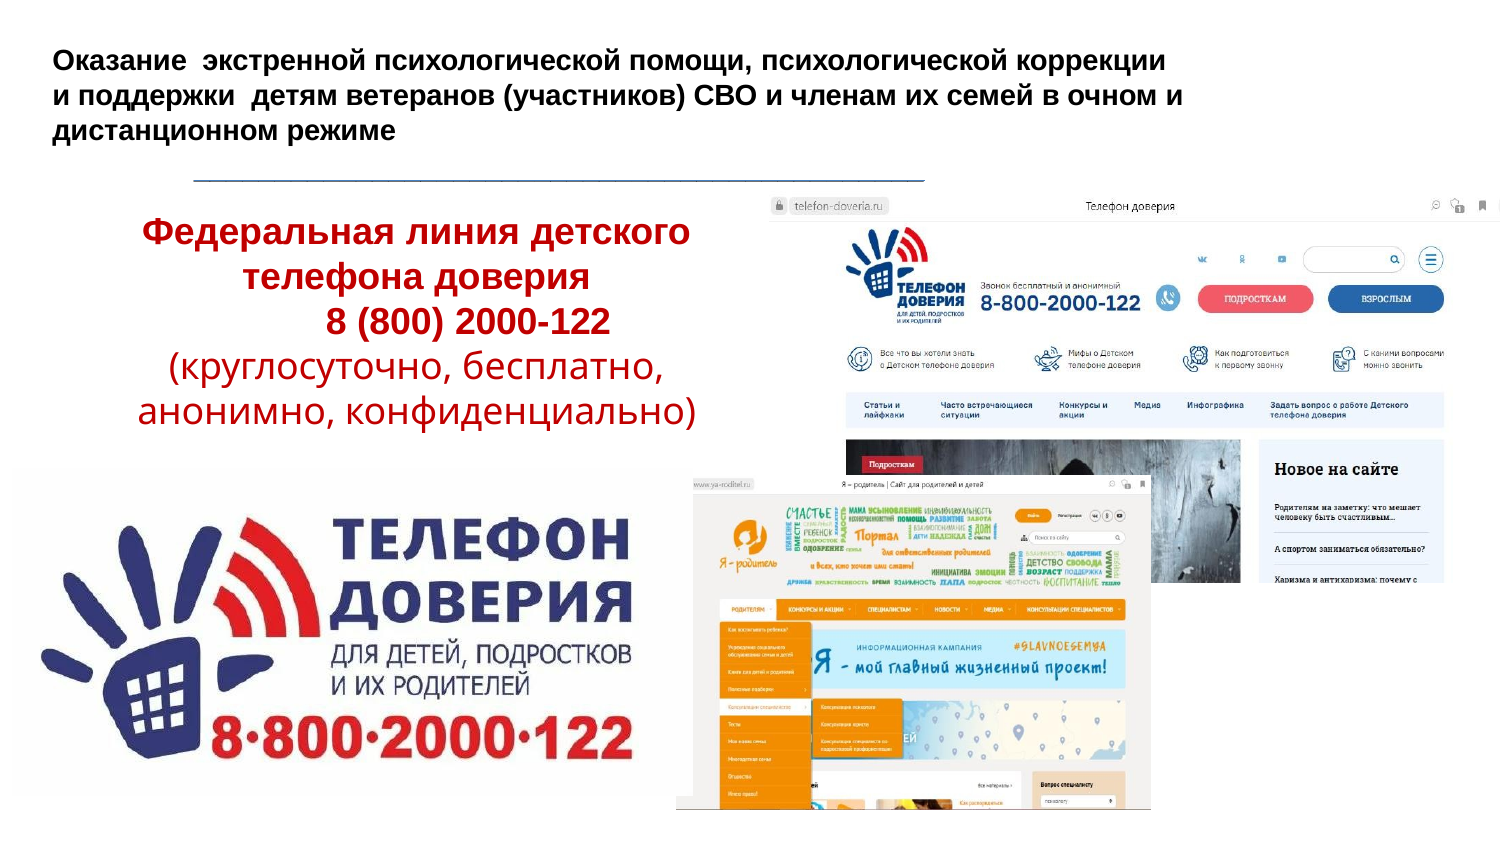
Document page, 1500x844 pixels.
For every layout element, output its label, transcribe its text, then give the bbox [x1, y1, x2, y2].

text_box _____________________________________________ Федеральная линия детского телефона доверия 8 (800) 2000-122 (круглосуточно, бесплатно, анонимно, конфиденциально) [37, 154, 1154, 189]
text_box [11, 190, 1500, 810]
text_box Оказание экстренной психологической помощи, психологической коррекции и поддержки детям ветеранов (участников) СВО и членам их семей в очном и дистанционном режиме [37, 34, 1200, 154]
